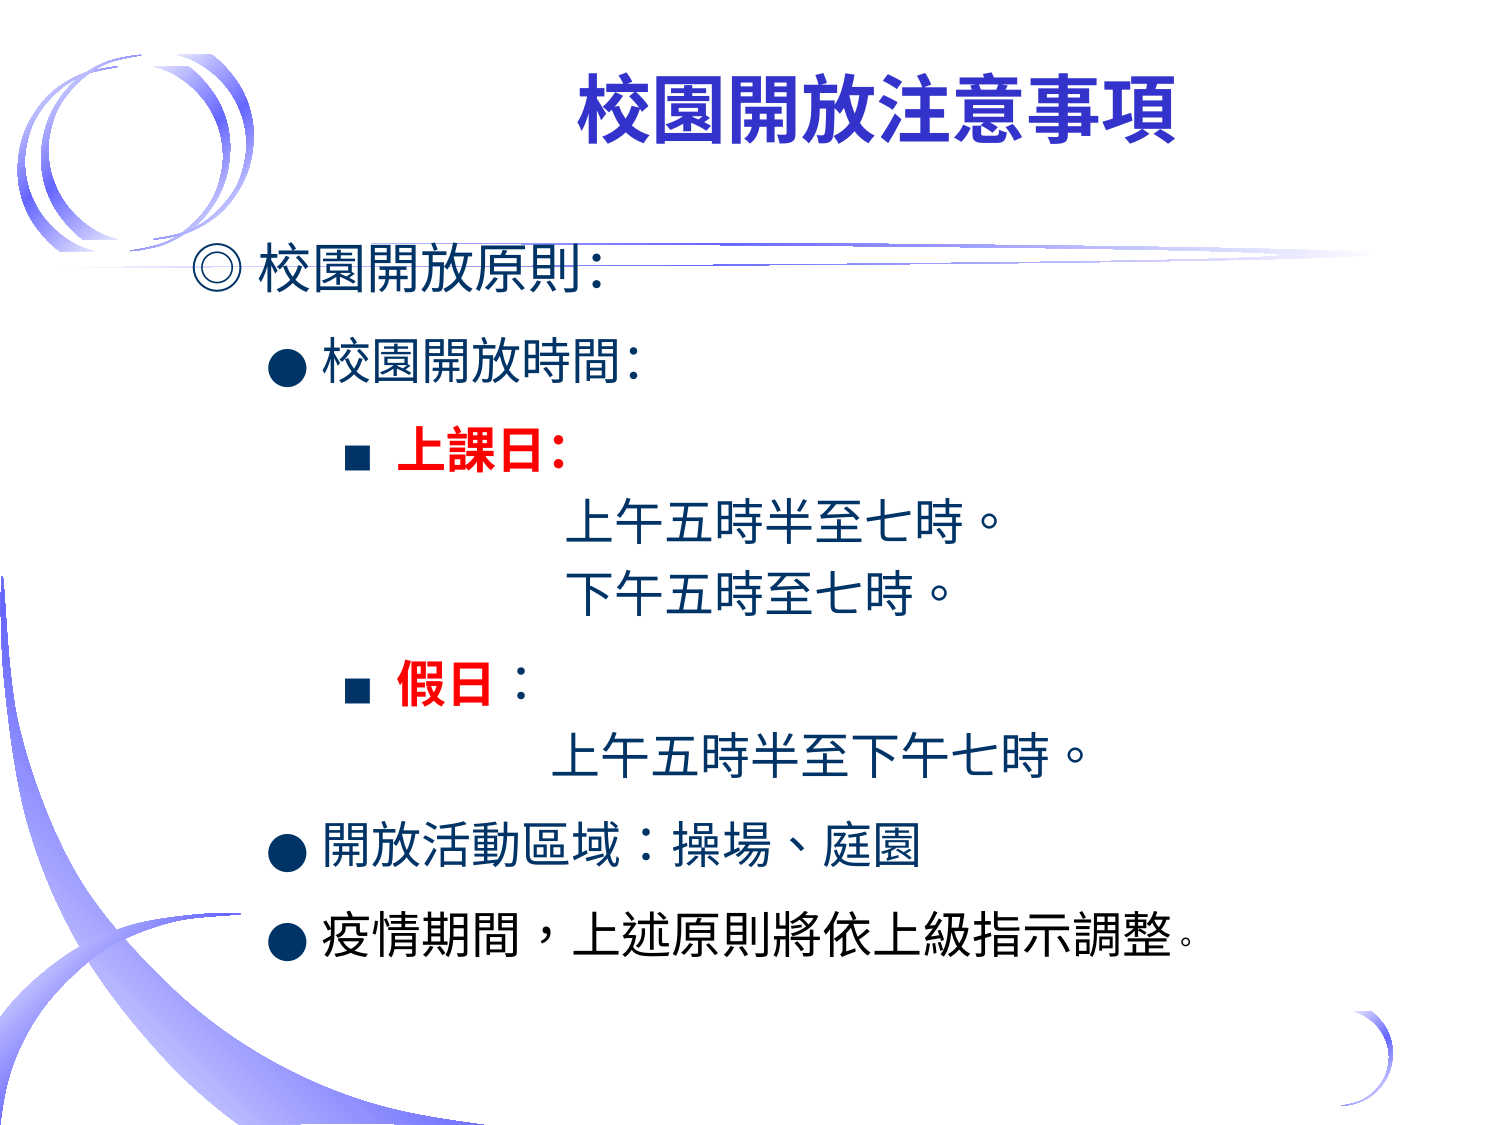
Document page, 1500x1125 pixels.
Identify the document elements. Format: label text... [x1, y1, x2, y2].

text_box ◎校園開放原則： 校園開放時間： 上課日： 上午五時半至七時。 下午五時至七時。 假日： 上午五時半至下午七時。 開放活動區域：操場、庭園 疫情期間，上述原則將依上級指示調整。 [175, 235, 1275, 1010]
text_box 校園開放注意事項 [560, 54, 1238, 160]
